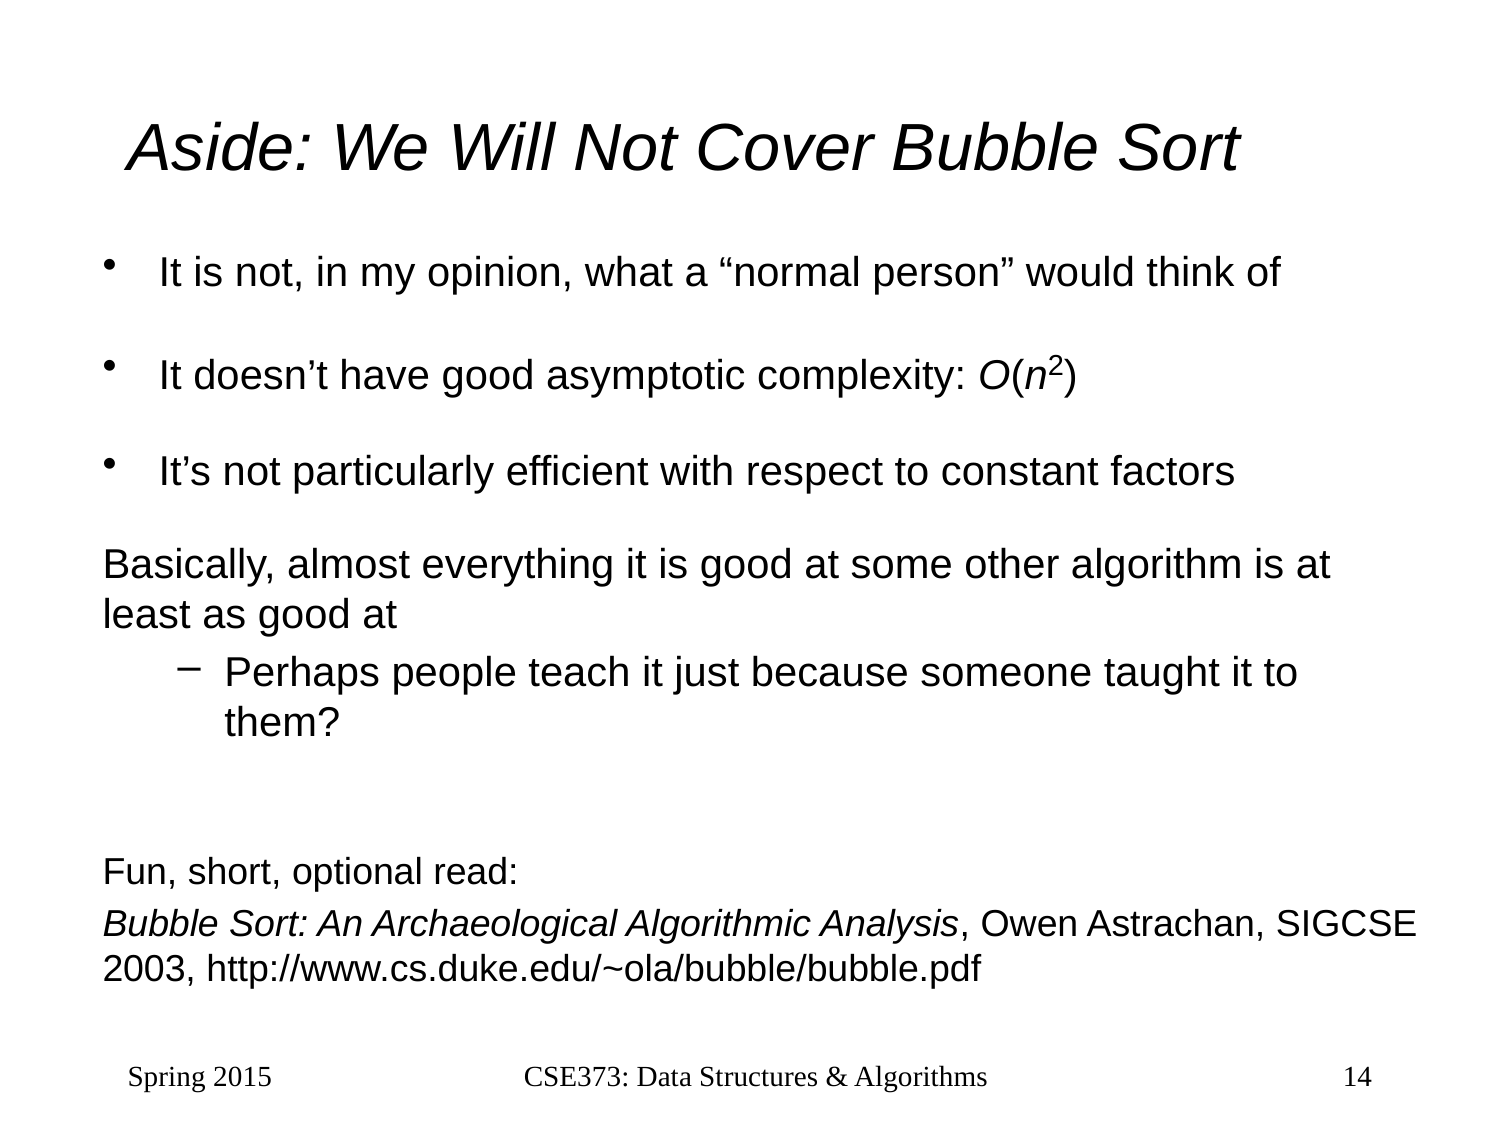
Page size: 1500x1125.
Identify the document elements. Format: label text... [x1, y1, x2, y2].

list It is not, in my opinion, what a “normal person” would think of It doesn’t have good asymptotic complexity: O(n2) It’s not particularly efficient with respect to constant factors Basically, almost everything it is good at some other algorithm is at least as good at Perhaps people teach it just because someone taught it to them? Fun, short, optional read: Bubble Sort: An Archaeological Algorithmic Analysis, Owen Astrachan, SIGCSE 2003, http://www.cs.duke.edu/~ola/bubble/bubble.pdf [87, 237, 1438, 1013]
footer CSE373: Data Structures & Algorithms [474, 1049, 1038, 1125]
title Aside: We Will Not Cover Bubble Sort [112, 49, 1388, 237]
slide_number 14 [1074, 1049, 1388, 1125]
slide_number Spring 2015 [112, 1049, 426, 1125]
